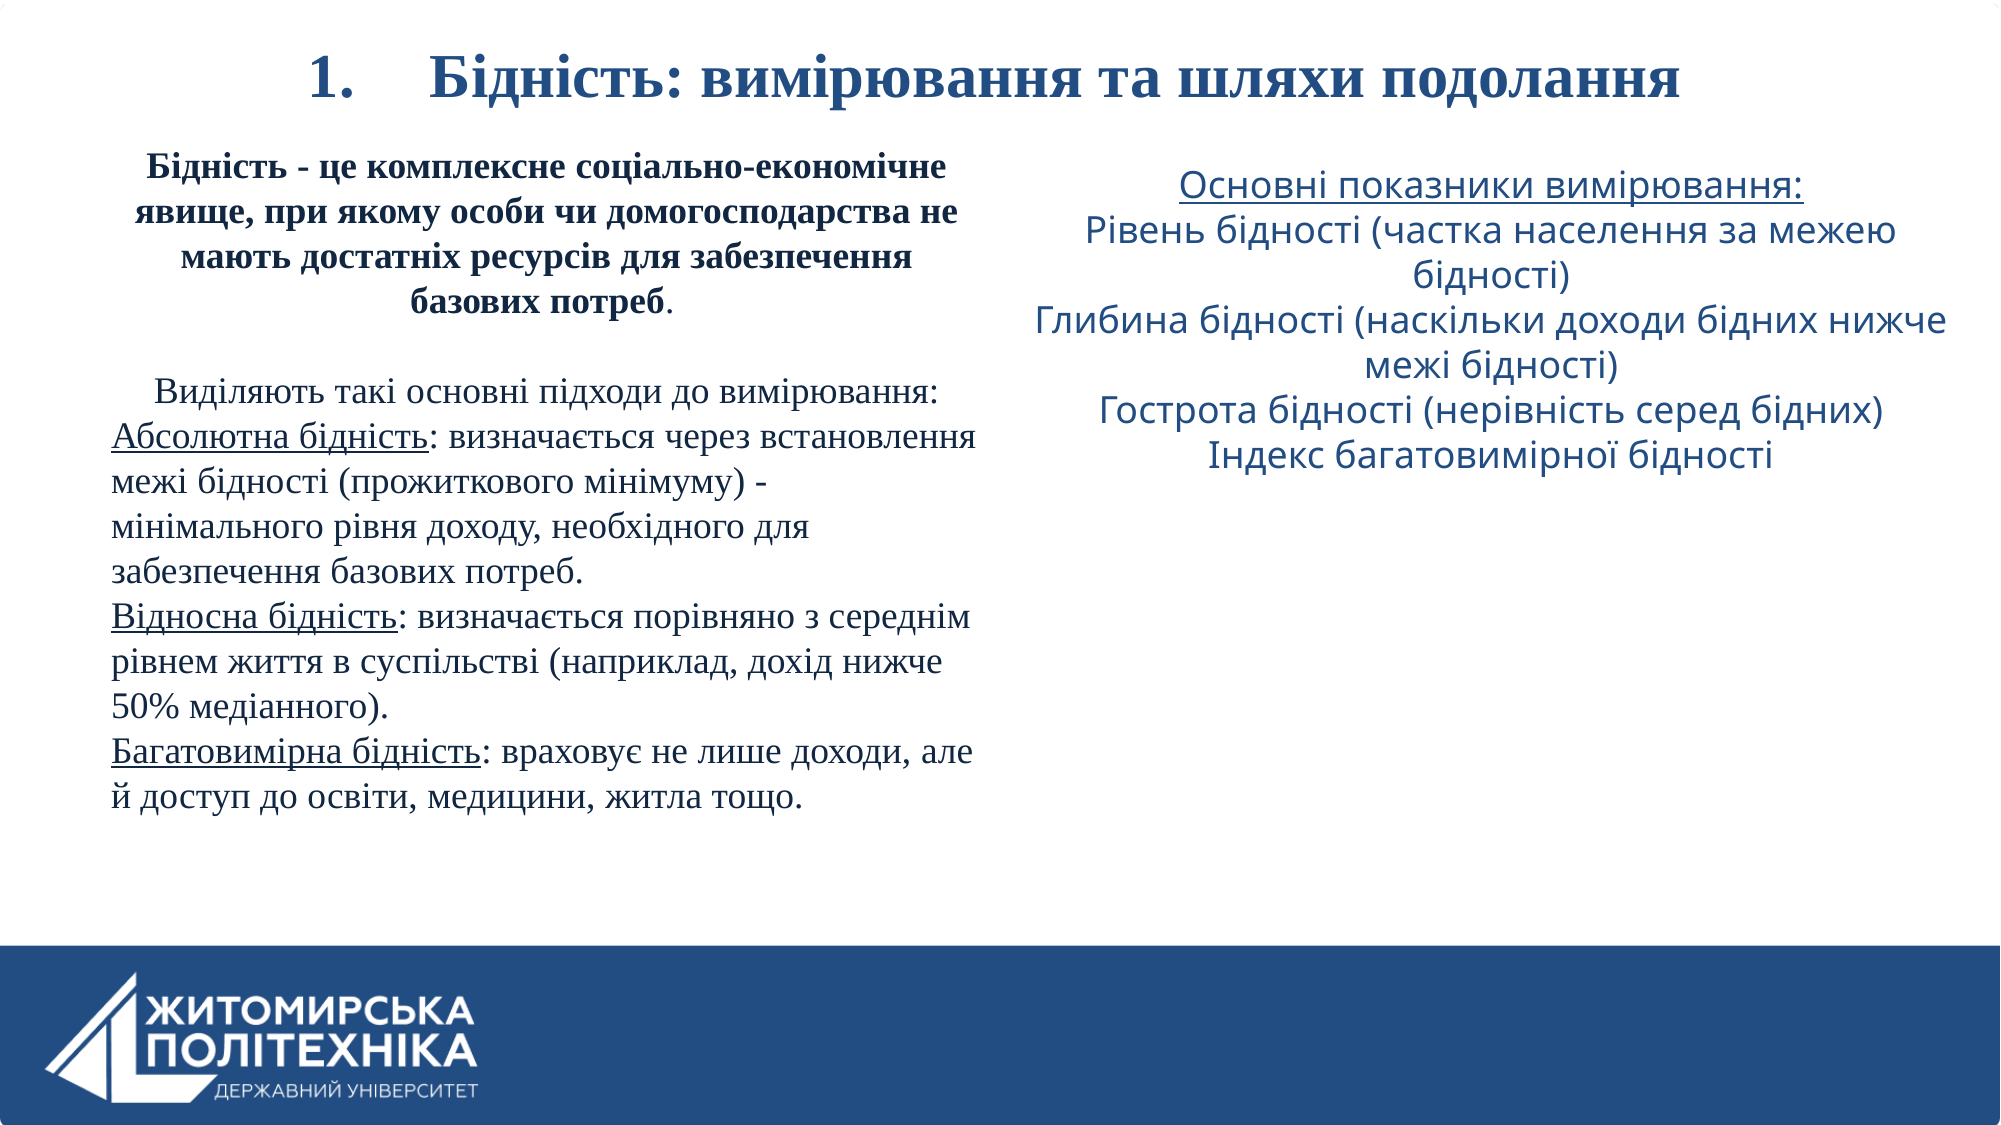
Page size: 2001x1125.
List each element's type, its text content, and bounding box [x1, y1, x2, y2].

picture [0, 3, 2000, 1125]
list Бідність: вимірювання та шляхи подолання [45, 36, 1945, 134]
text_box Бідність - це комплексне соціально-економічне явище, при якому особи чи домогосподарства не мають достатніх ресурсів для забезпечення базових потреб. Виділяють такі основні підходи до вимірювання: Абсолютна бідність: визначається через встановлення межі бідності (прожиткового мінімуму) - мінімального рівня доходу, необхідного для забезпечення базових потреб. Відносна бідність: визначається порівняно з середнім рівнем життя в суспільстві (наприклад, дохід нижче 50% медіанного). Багатовимірна бідність: враховує не лише доходи, але й доступ до освіти, медицини, житла тощо. [96, 133, 998, 869]
text_box Основні показники вимірювання: Рівень бідності (частка населення за межею бідності) Глибина бідності (наскільки доходи бідних нижче межі бідності) Гострота бідності (нерівність серед бідних) Індекс багатовимірної бідності [1016, 153, 1967, 529]
